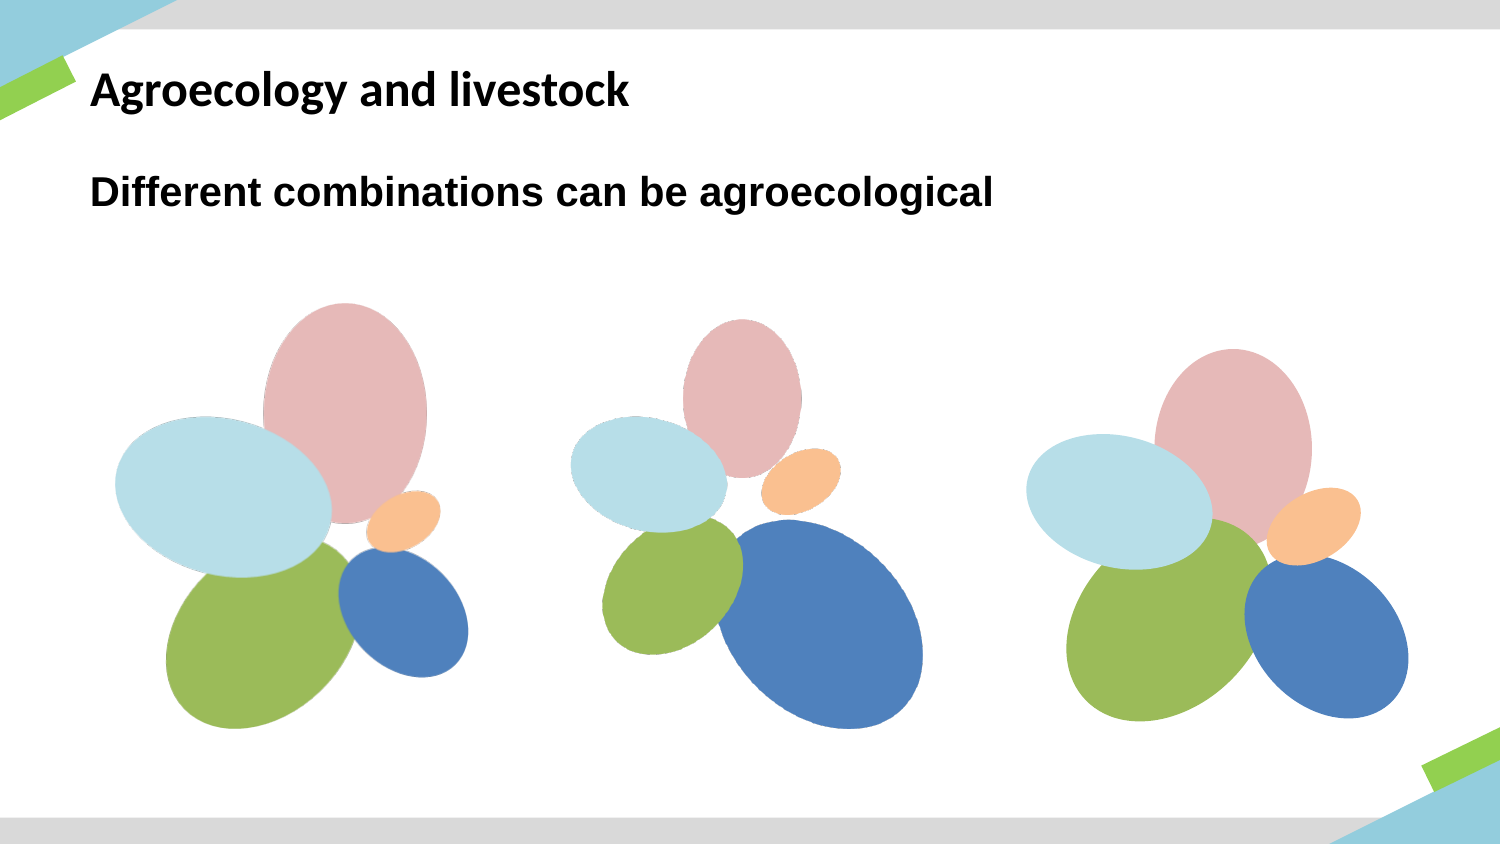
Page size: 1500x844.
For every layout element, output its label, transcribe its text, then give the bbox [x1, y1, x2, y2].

text_box Different combinations can be agroecological [75, 157, 1155, 223]
picture [114, 303, 469, 730]
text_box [1024, 348, 1397, 729]
picture [570, 319, 923, 729]
title Agroecology and livestock [75, 33, 1425, 139]
